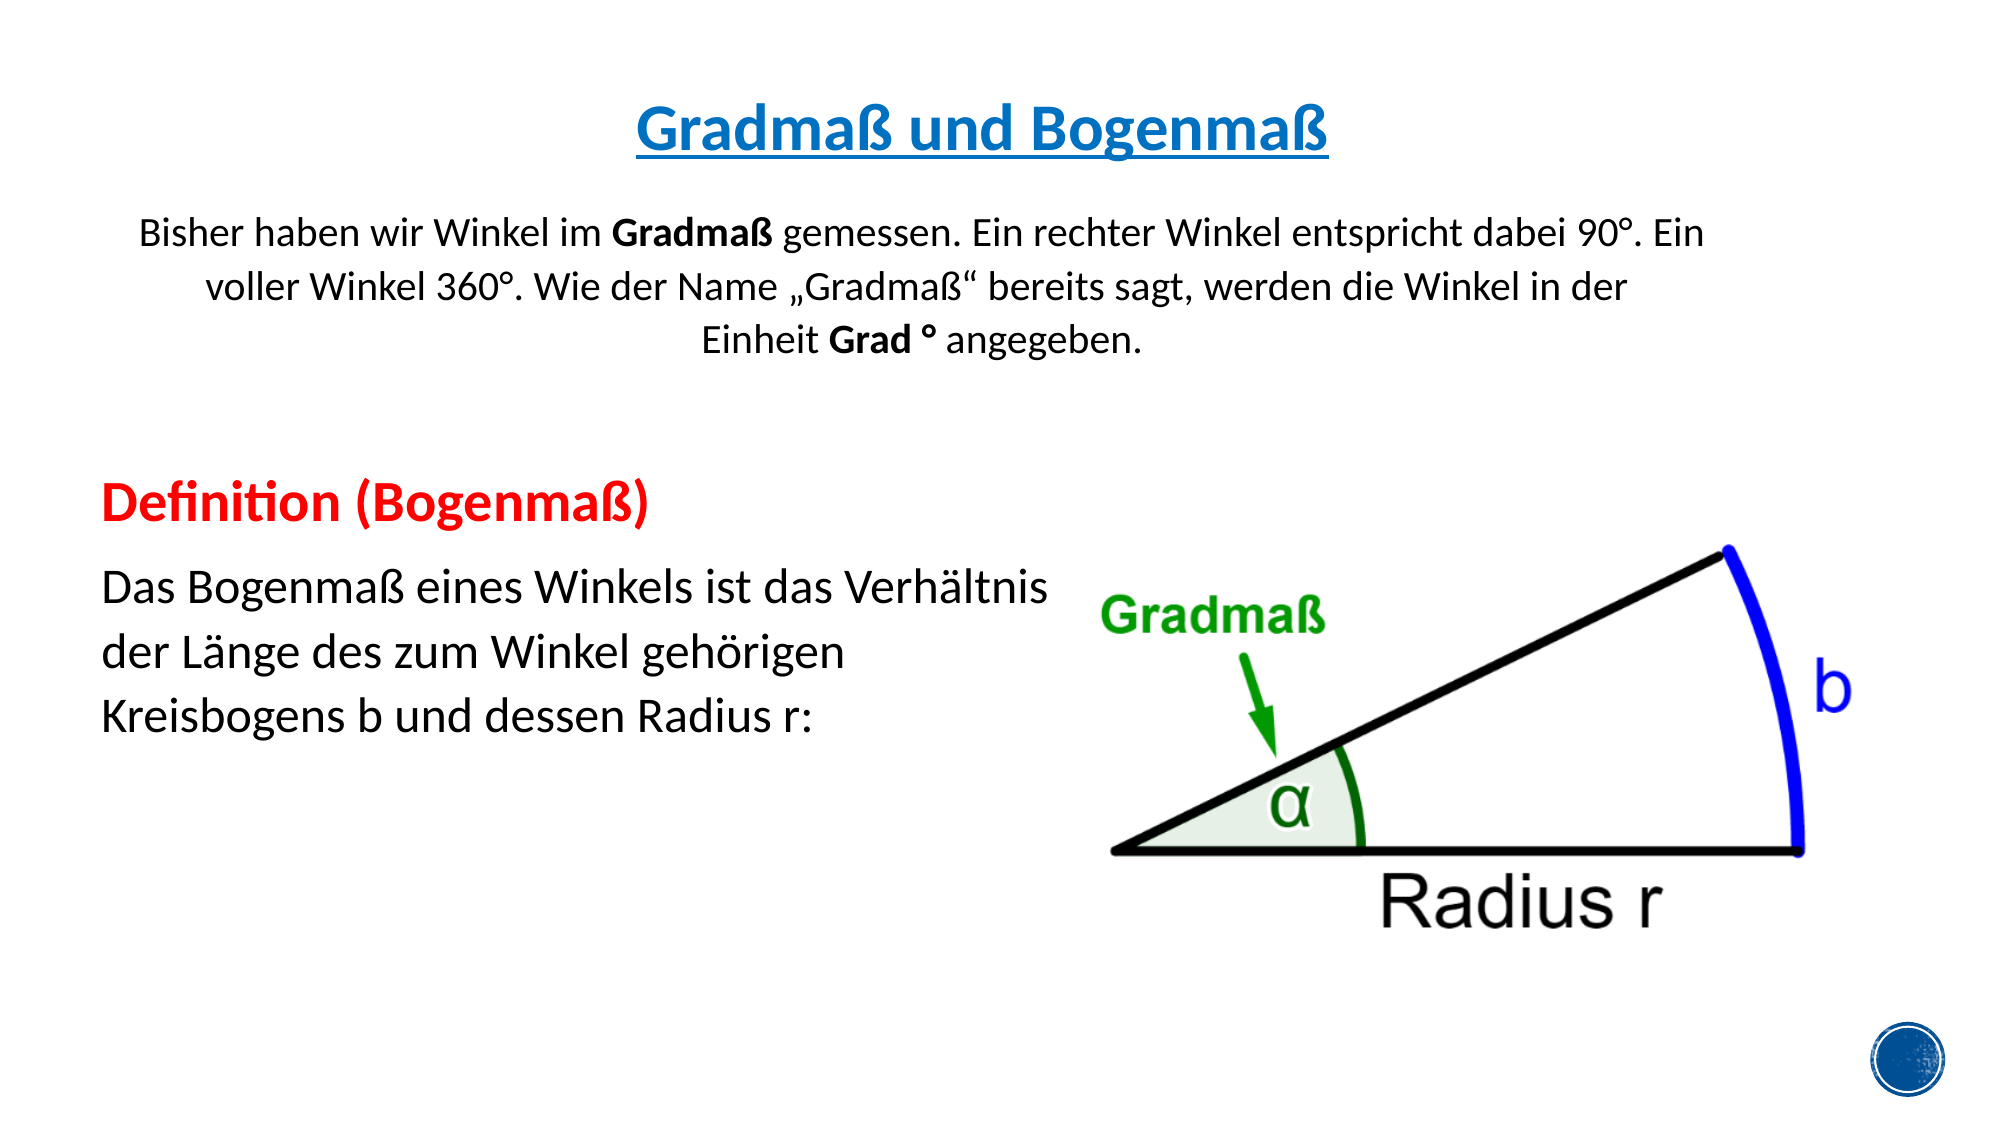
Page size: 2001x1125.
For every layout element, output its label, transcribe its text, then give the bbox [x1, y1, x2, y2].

text_box Definition (Bogenmaß) Das Bogenmaß eines Winkels ist das Verhältnis der Länge des zum Winkel gehörigen Kreisbogens b und dessen Radius r: [86, 450, 1087, 750]
text_box Gradmaß und Bogenmaß [33, 76, 1932, 172]
text_box Bisher haben wir Winkel im Gradmaß gemessen. Ein rechter Winkel entspricht dabei 90°. Ein voller Winkel 360°. Wie der Name „Gradmaß“ bereits sagt, werden die Winkel in der Einheit Grad ° angegeben. [86, 194, 1758, 370]
picture [1094, 469, 1932, 949]
